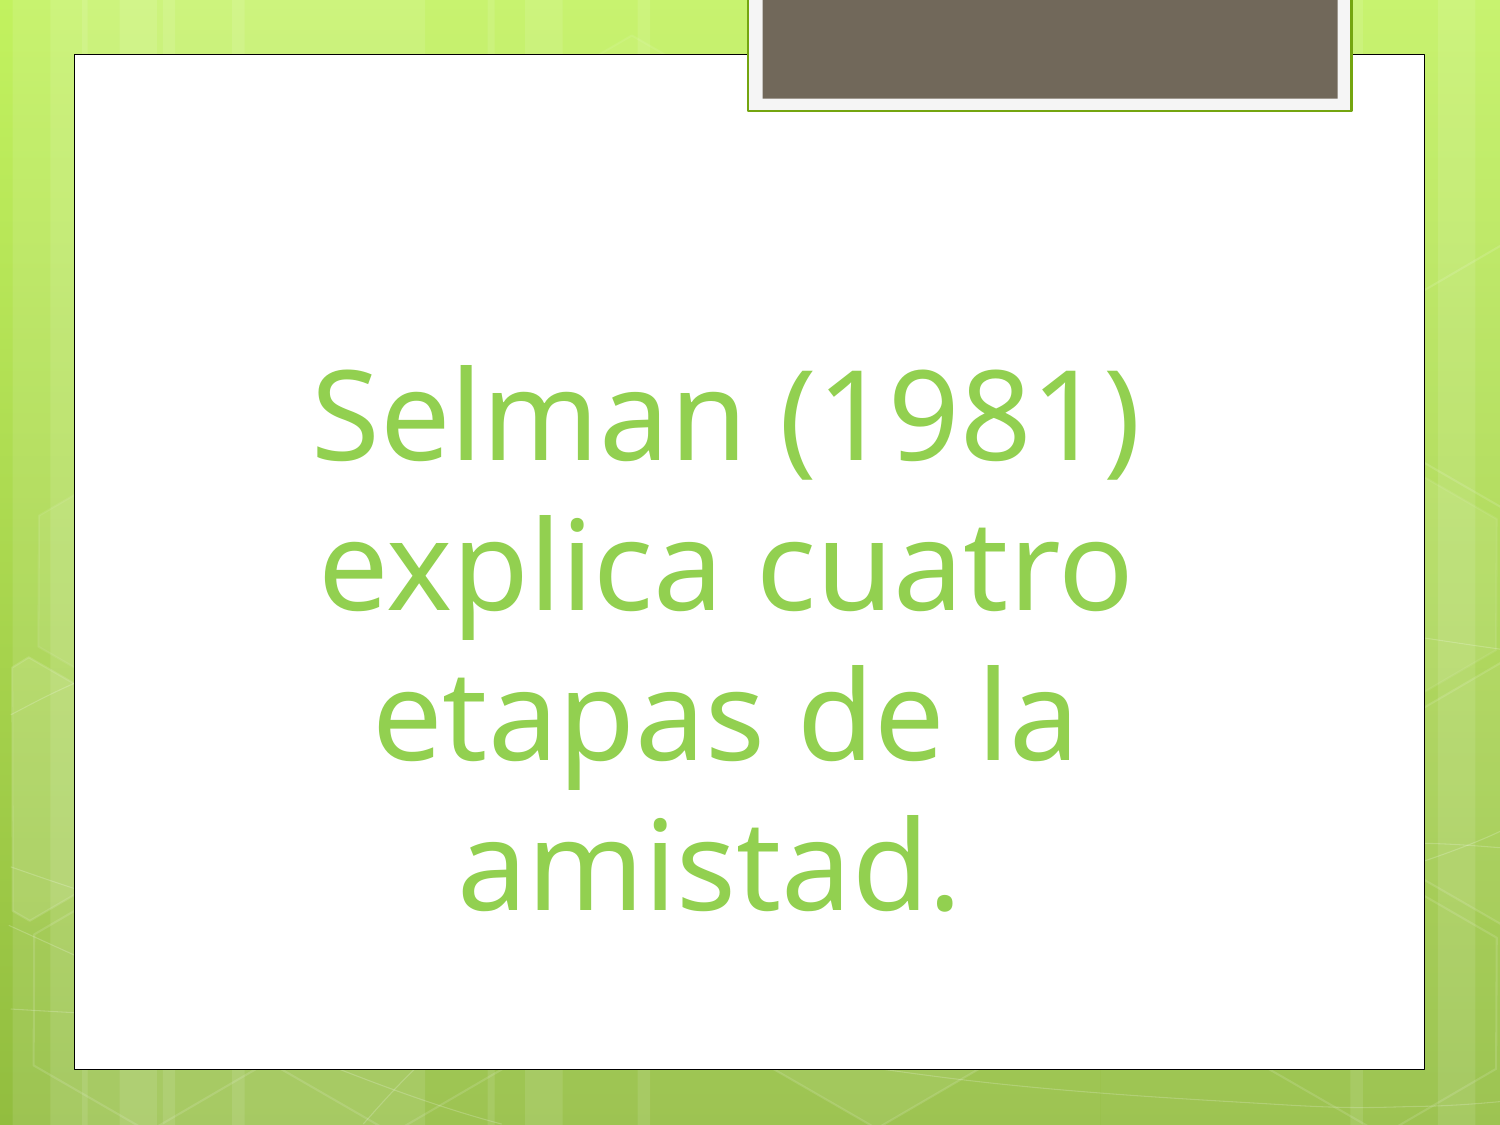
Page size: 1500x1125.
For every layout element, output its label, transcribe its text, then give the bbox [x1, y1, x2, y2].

text_box Selman (1981) explica cuatro etapas de la amistad. [140, 328, 1313, 943]
